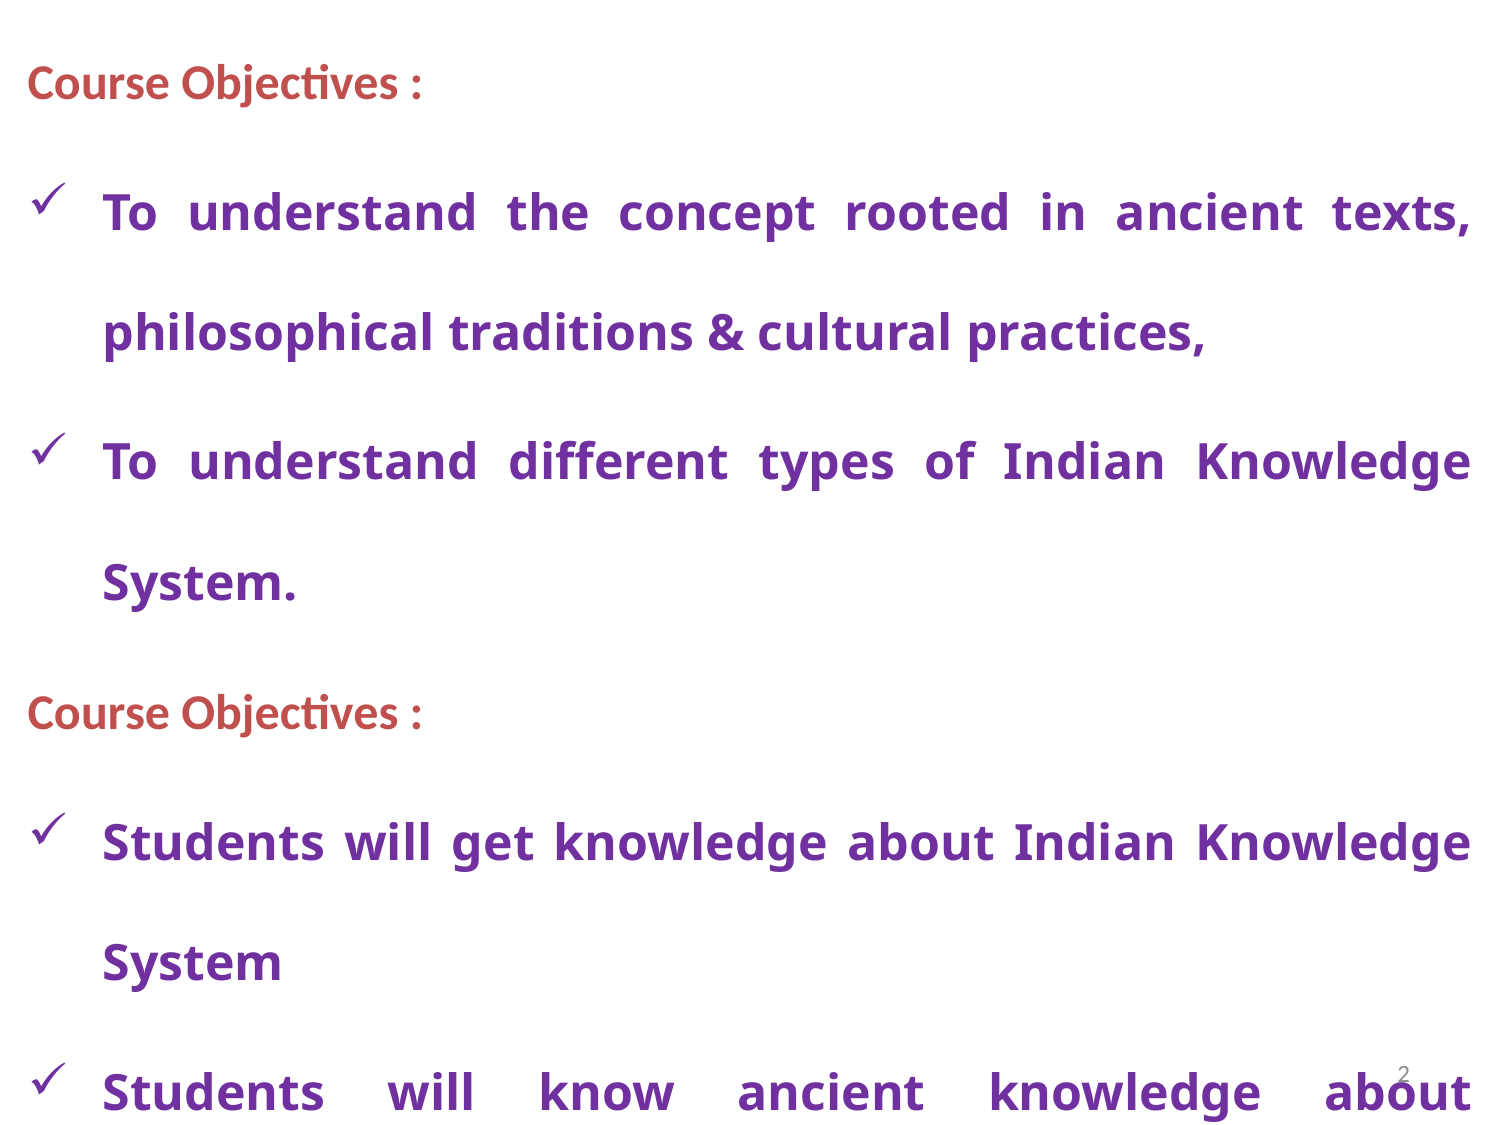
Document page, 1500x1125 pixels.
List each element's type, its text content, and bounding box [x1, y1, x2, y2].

slide_number 2 [1074, 1042, 1425, 1103]
subtitle Course Objectives : To understand the concept rooted in ancient texts, philosophical traditions & cultural practices, To understand different types of Indian Knowledge System. Course Objectives : Students will get knowledge about Indian Knowledge System Students will know ancient knowledge about Ayurveda, Yoga Students will understand the ideology of Varkari Sampraday [12, 12, 1488, 1100]
